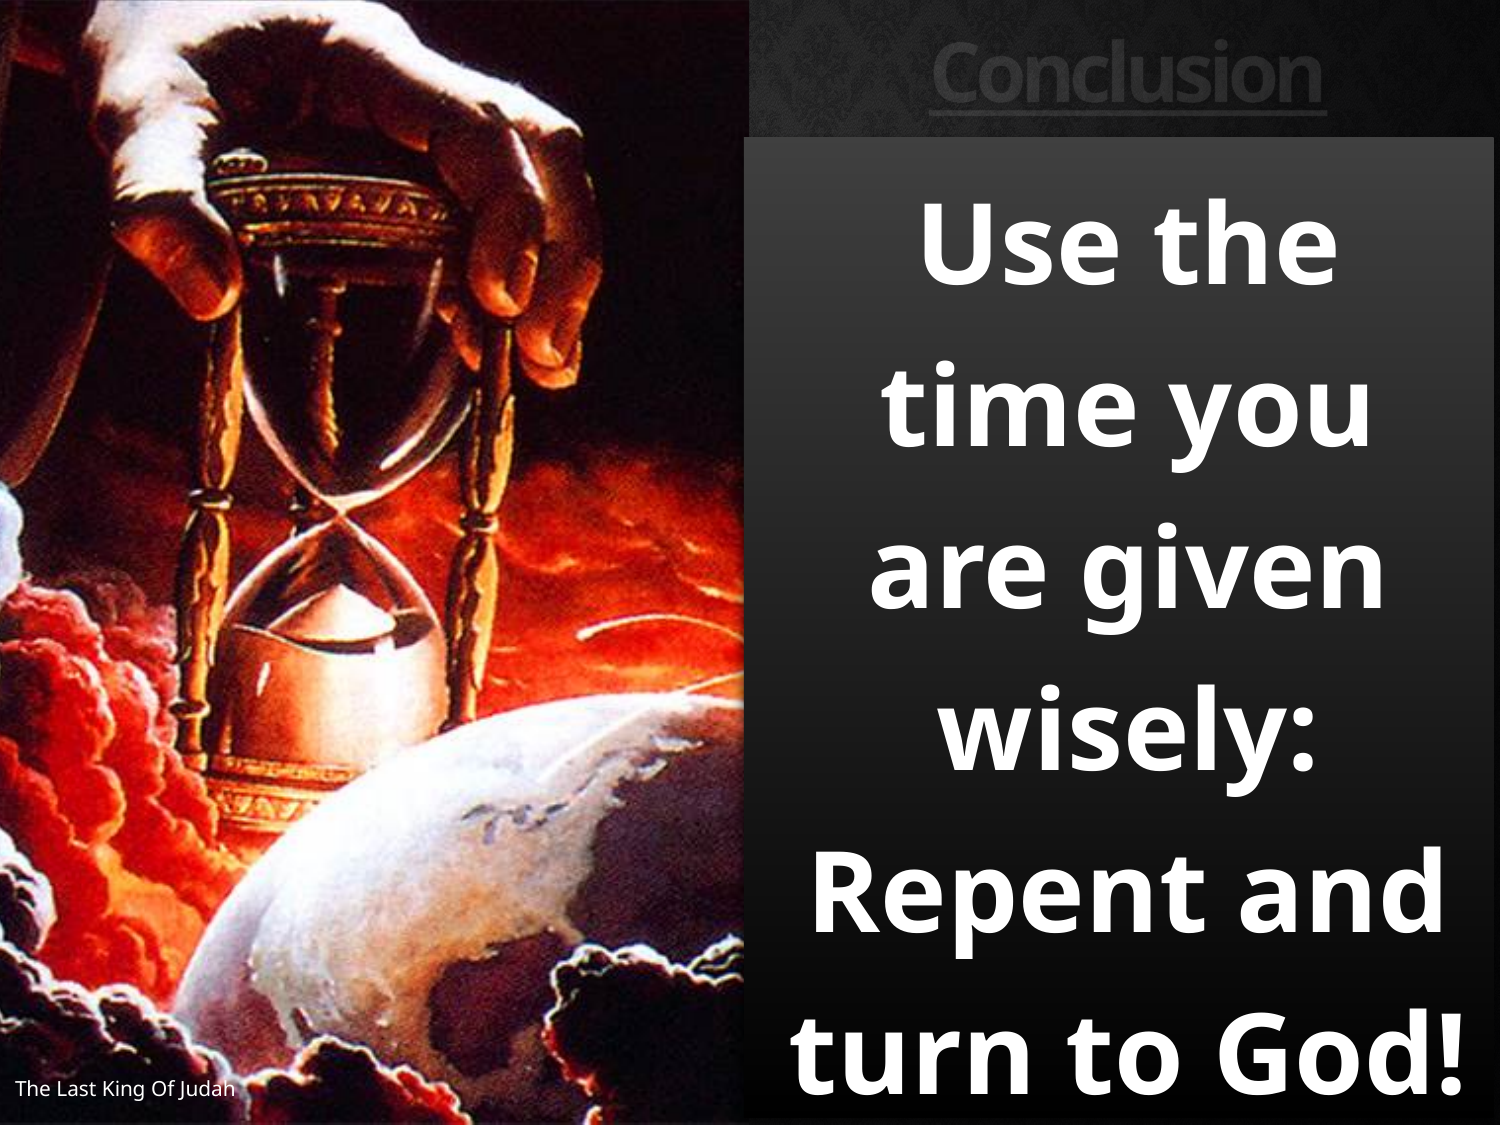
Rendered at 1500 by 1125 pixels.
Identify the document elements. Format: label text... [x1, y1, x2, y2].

title Conclusion [756, 0, 1500, 138]
text_box Use the time you are given wisely: Repent and turn to God! [756, 137, 1494, 1118]
picture [0, 0, 750, 1125]
